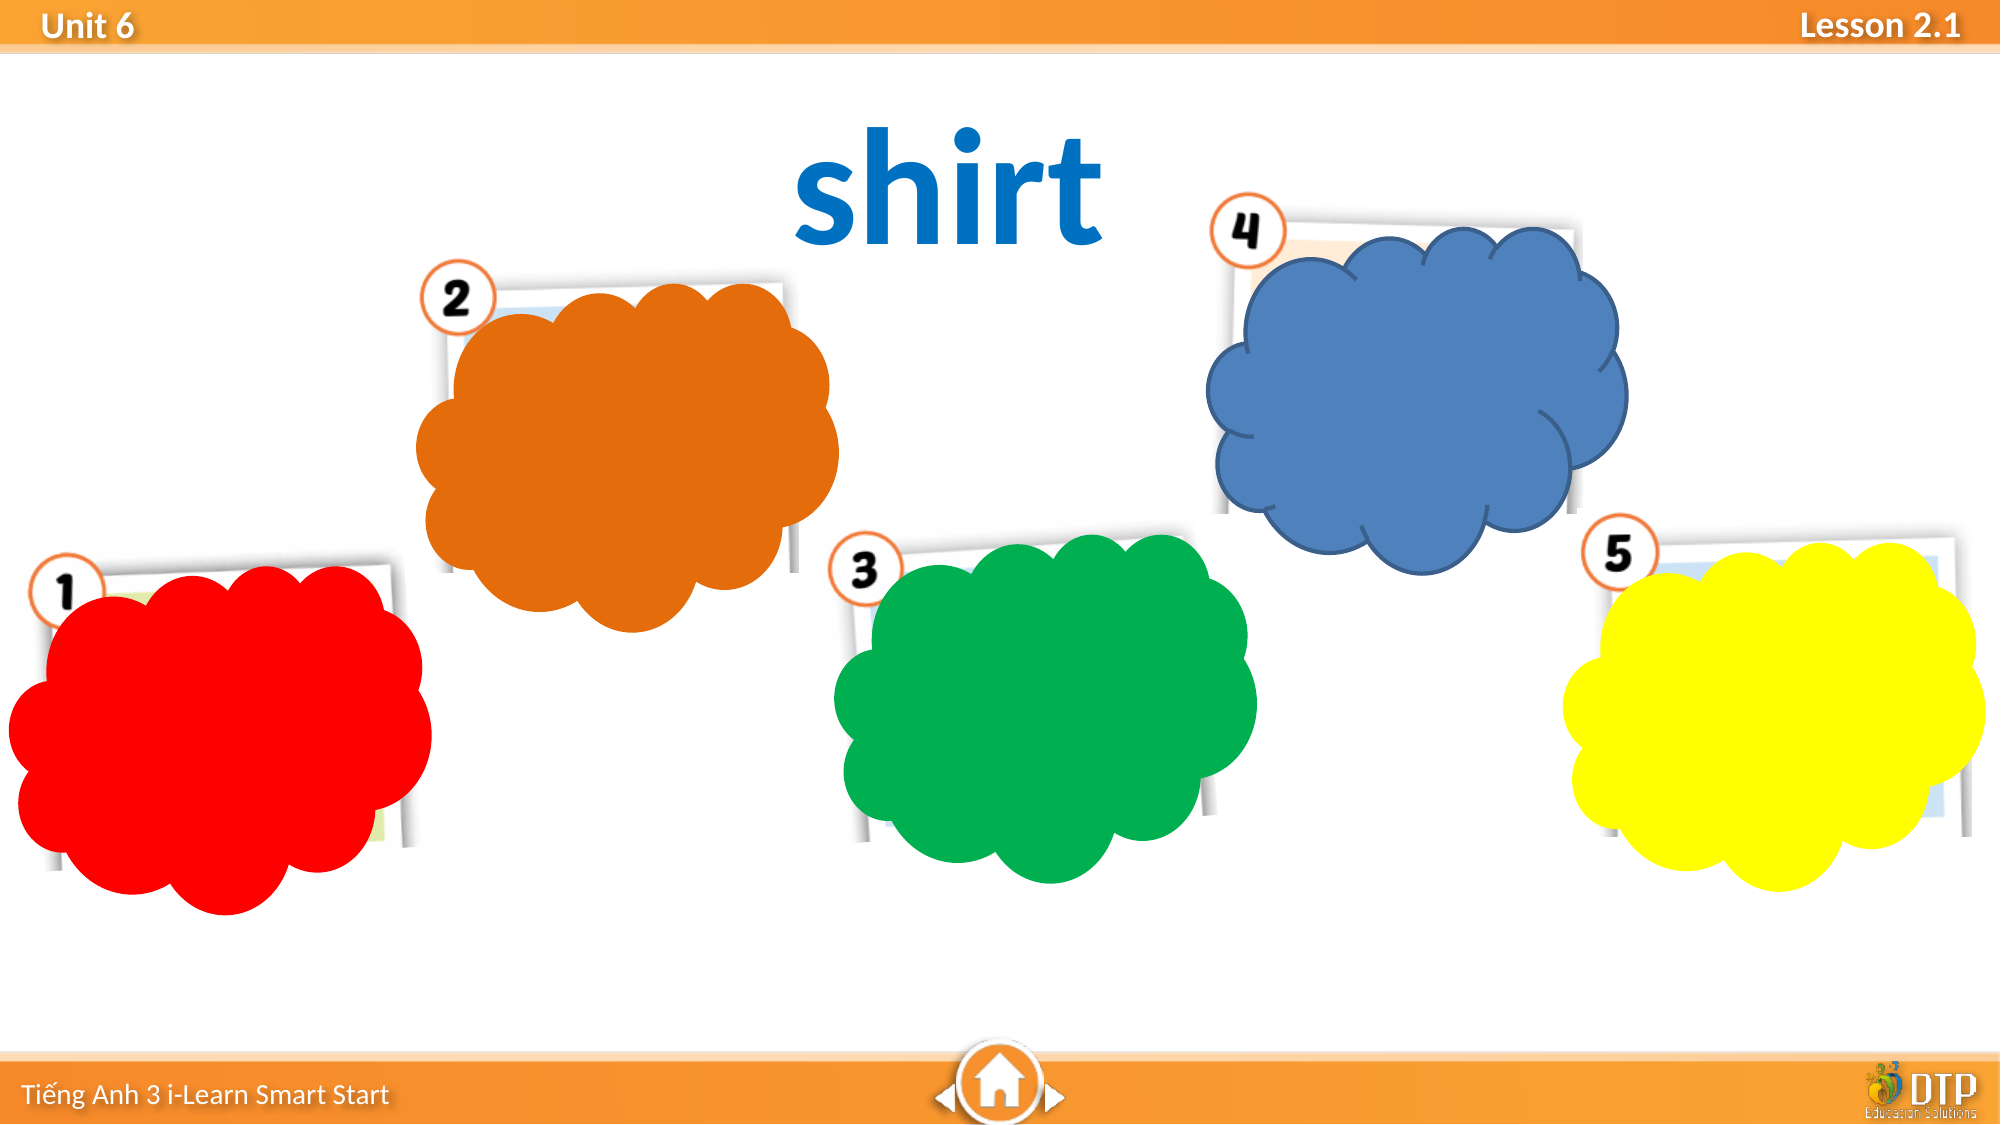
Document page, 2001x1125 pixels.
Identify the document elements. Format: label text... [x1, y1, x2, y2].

text_box shirt [688, 70, 1209, 286]
text_box [1562, 677, 1571, 736]
text_box [802, 332, 839, 521]
text_box [416, 639, 432, 784]
text_box [18, 783, 22, 824]
picture [0, 0, 2000, 1125]
text_box [903, 838, 1113, 884]
text_box [1210, 578, 1258, 776]
text_box [481, 582, 753, 633]
text_box [8, 694, 22, 766]
text_box [295, 868, 339, 873]
text_box [1977, 675, 1986, 749]
text_box [1630, 844, 1842, 892]
text_box [1848, 844, 1894, 850]
text_box [76, 868, 288, 916]
text_box [1588, 273, 1629, 466]
text_box [1269, 523, 1546, 576]
